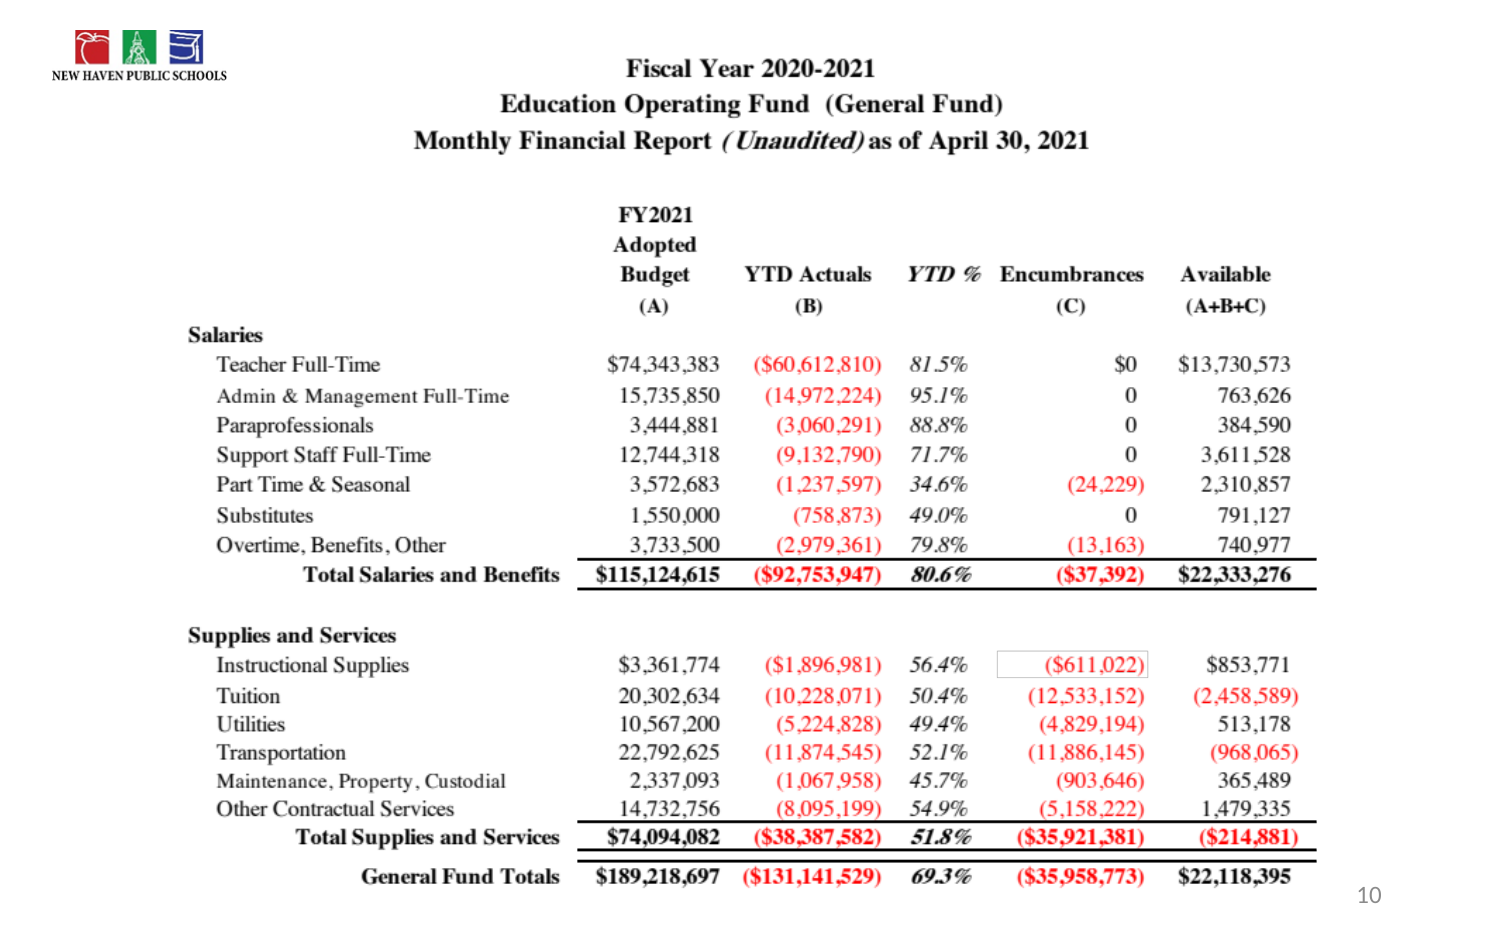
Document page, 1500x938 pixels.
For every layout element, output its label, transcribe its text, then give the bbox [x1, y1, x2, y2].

slide_number 10 [1059, 868, 1397, 919]
picture [52, 30, 1317, 889]
